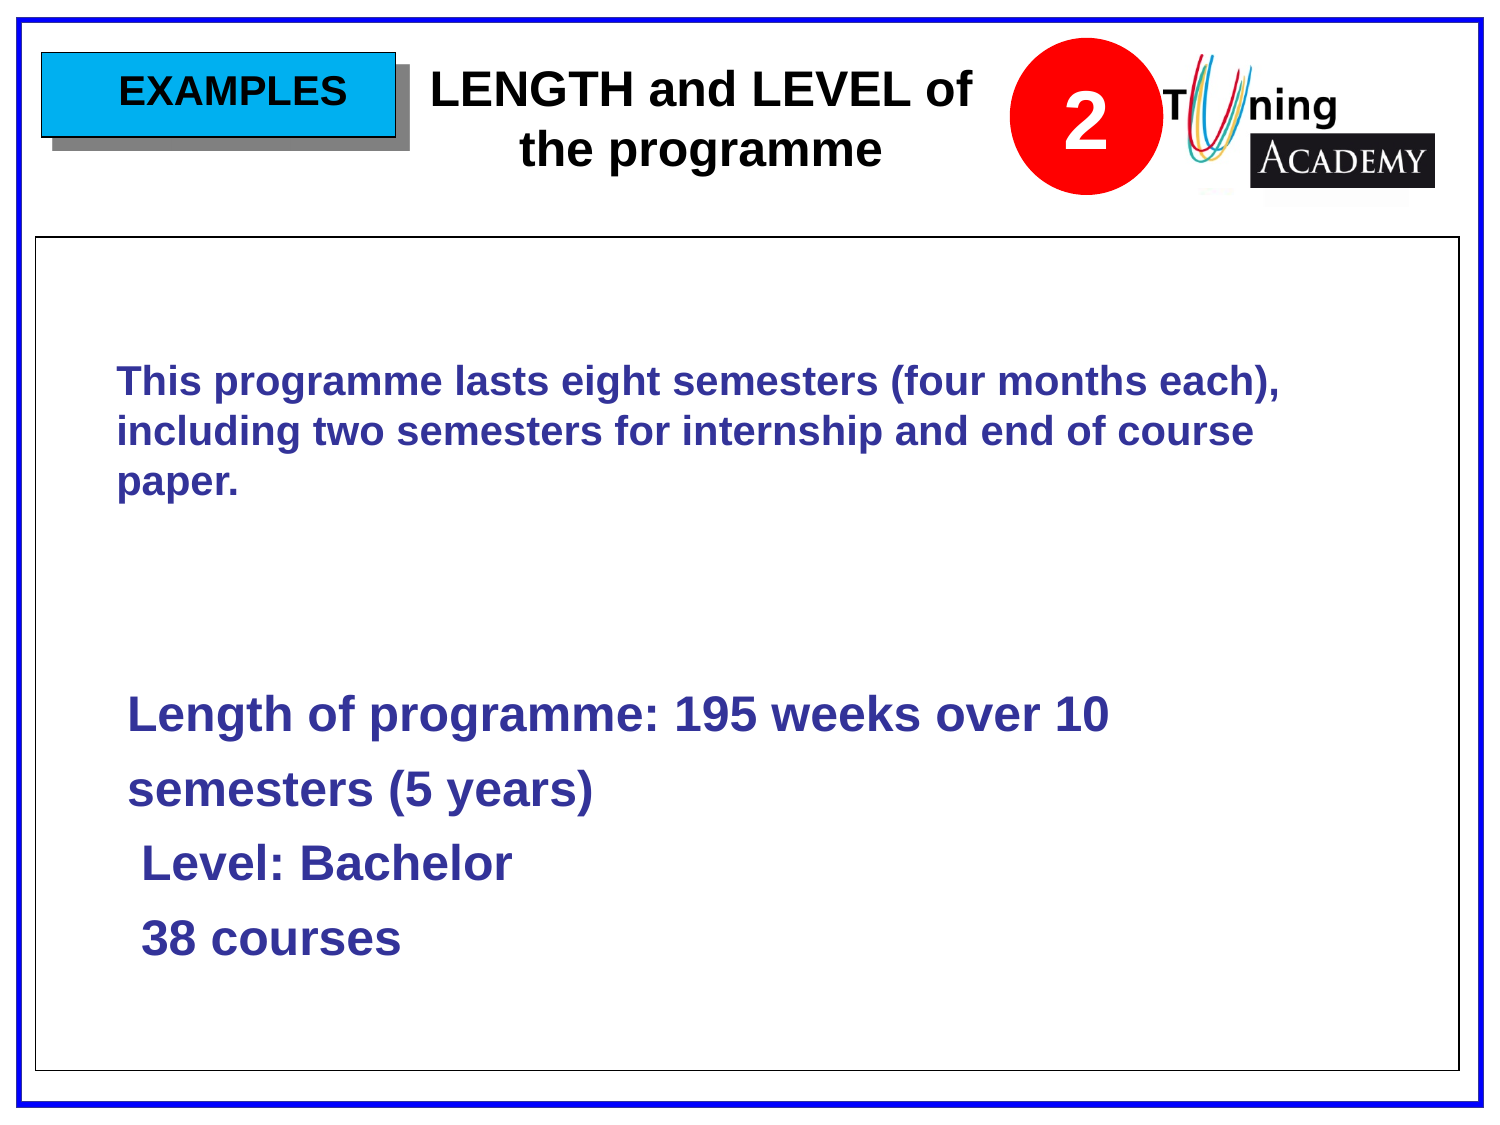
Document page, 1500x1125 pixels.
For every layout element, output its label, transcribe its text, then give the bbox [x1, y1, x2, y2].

text_box EXAMPLES [41, 52, 390, 138]
text_box 2 [1012, 37, 1158, 196]
text_box [18, 20, 1482, 1105]
picture [1163, 54, 1435, 188]
text_box Length of programme: 195 weeks over 10 semesters (5 years) Level: Bachelor 38 courses [84, 680, 1254, 1037]
text_box [88, 160, 1424, 237]
text_box This programme lasts eight semesters (four months each), including two semesters for internship and end of course paper. [35, 237, 1459, 1071]
text_box LENGTH and LEVEL of the programme [390, 48, 1012, 184]
